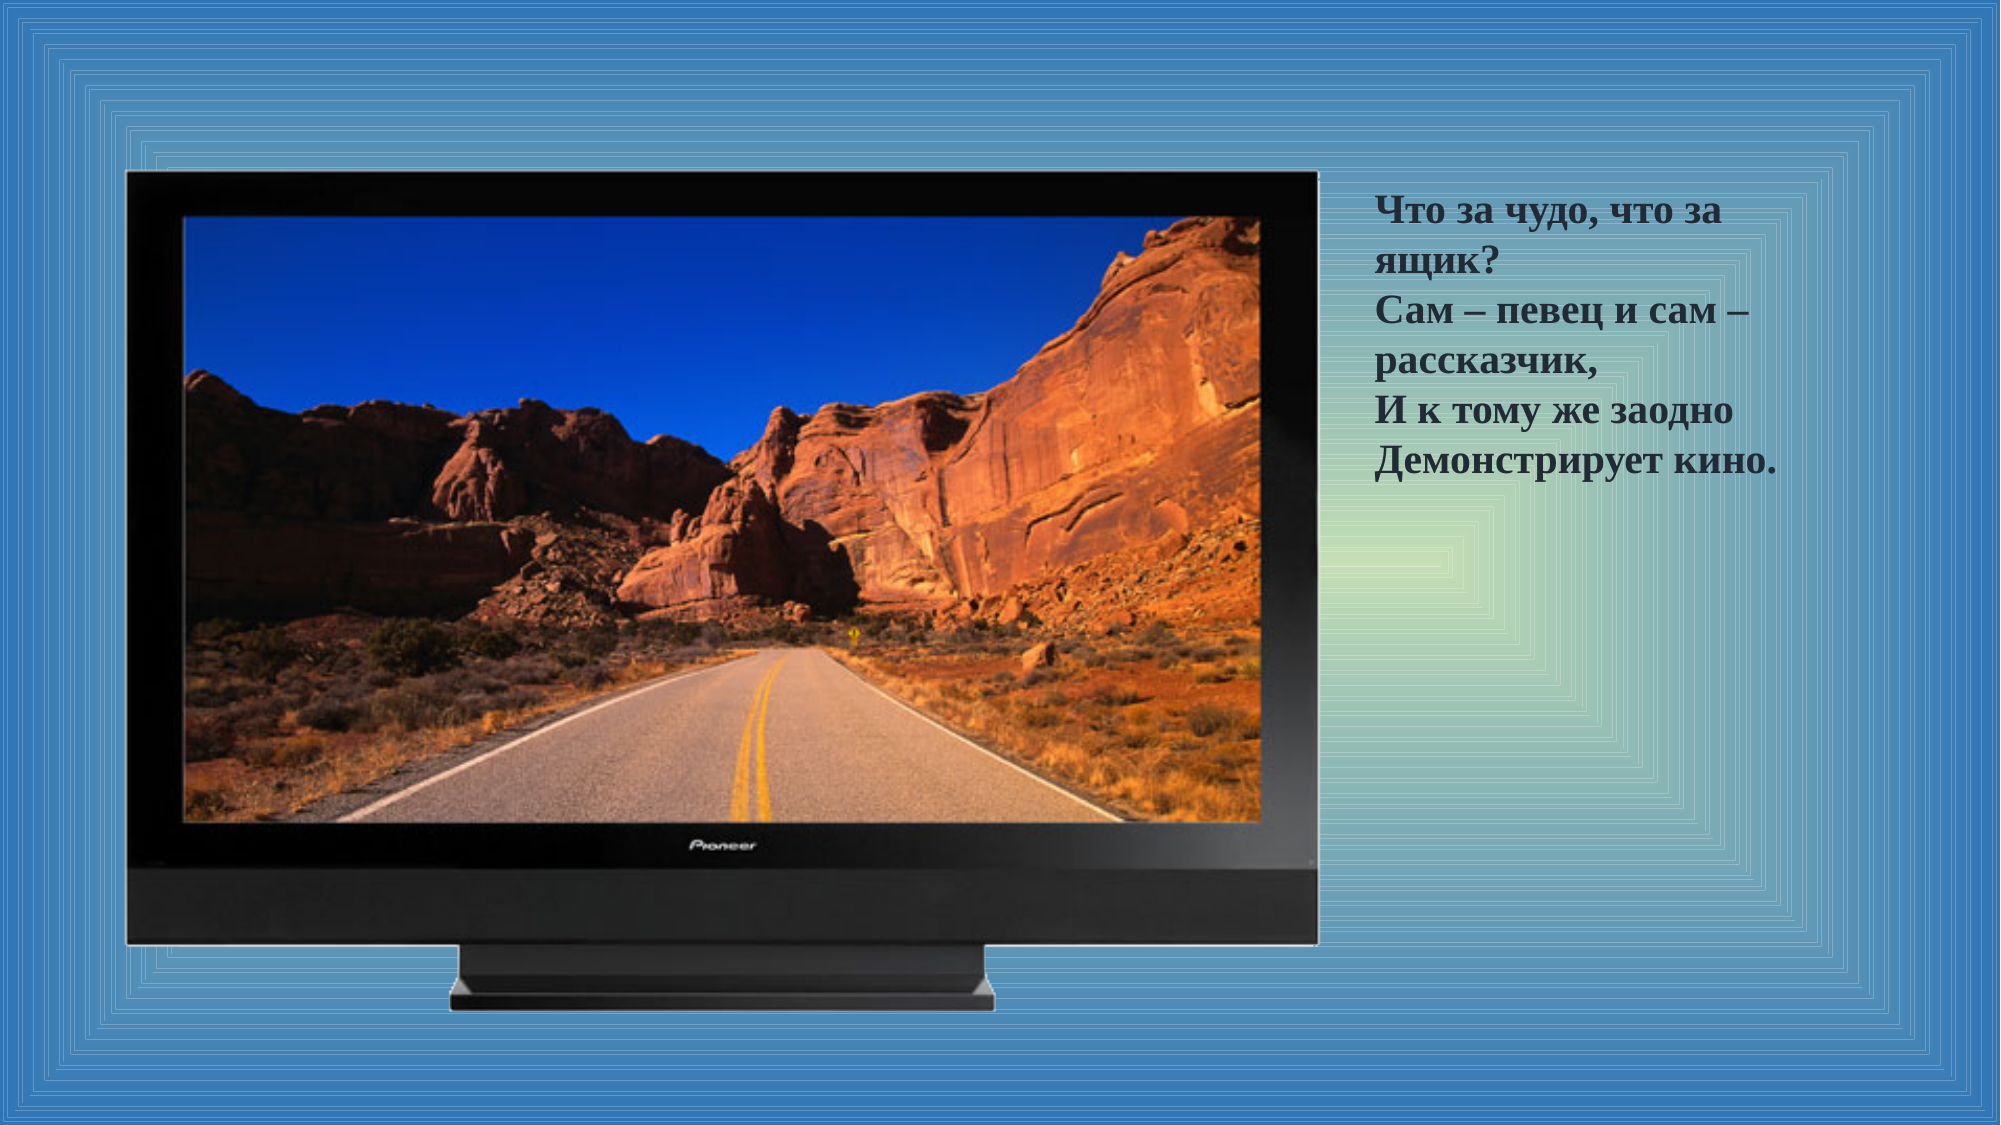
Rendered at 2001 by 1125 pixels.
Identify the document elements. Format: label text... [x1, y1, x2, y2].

text_box Что за чудо, что за ящик? Сам – певец и сам – рассказчик, И к тому же заодно Демонстрирует кино. [1496, 174, 1858, 540]
picture [0, 114, 1496, 1056]
